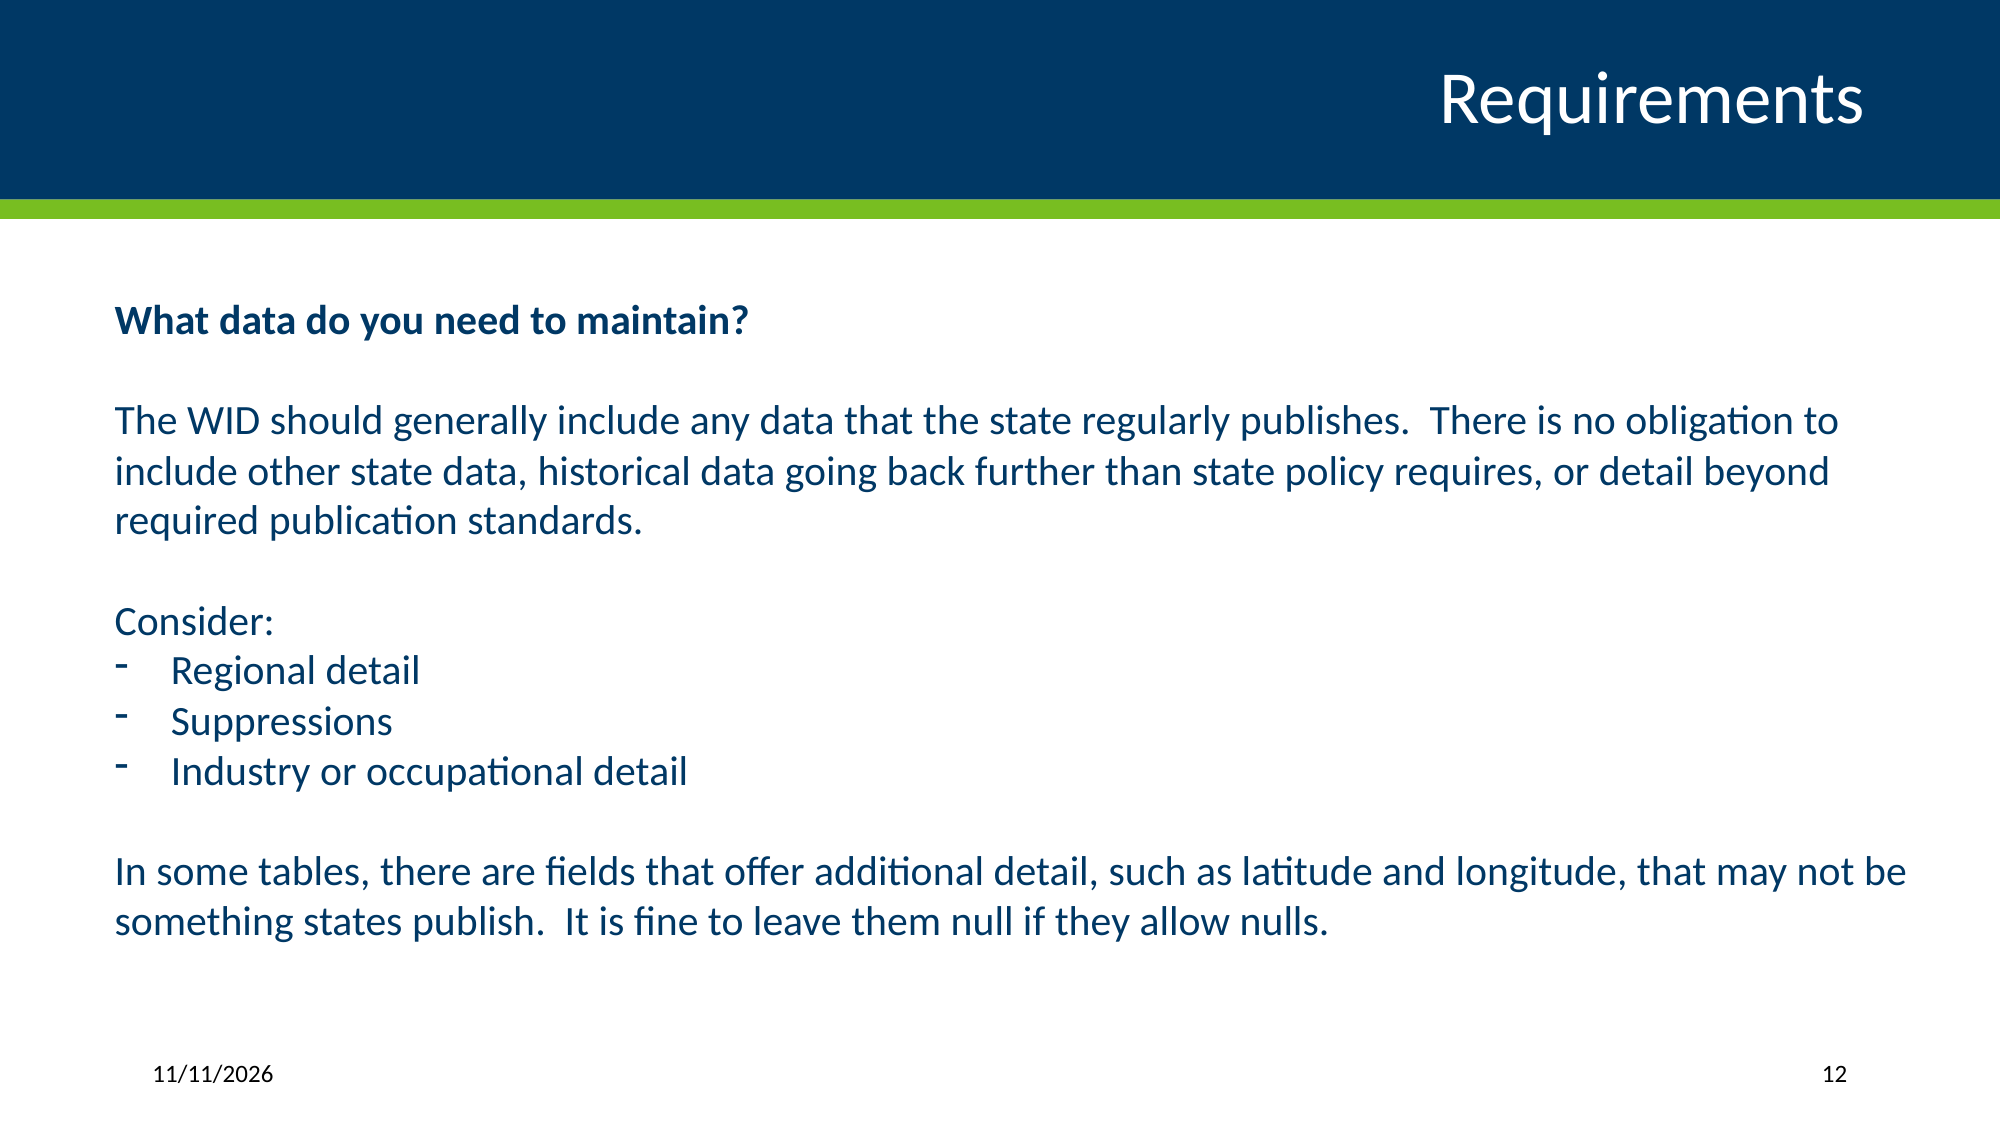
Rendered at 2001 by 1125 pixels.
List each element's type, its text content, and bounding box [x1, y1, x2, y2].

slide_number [137, 1042, 361, 1103]
title Requirements [0, 0, 2000, 200]
slide_number 12 [1622, 1042, 1863, 1103]
text_box What data do you need to maintain? The WID should generally include any data that the state regularly publishes. There is no obligation to include other state data, historical data going back further than state policy requires, or detail beyond required publication standards. Consider: Regional detail Suppressions Industry or occupational detail In some tables, there are fields that offer additional detail, such as latitude and longitude, that may not be something states publish. It is fine to leave them null if they allow nulls. [99, 285, 1941, 1011]
